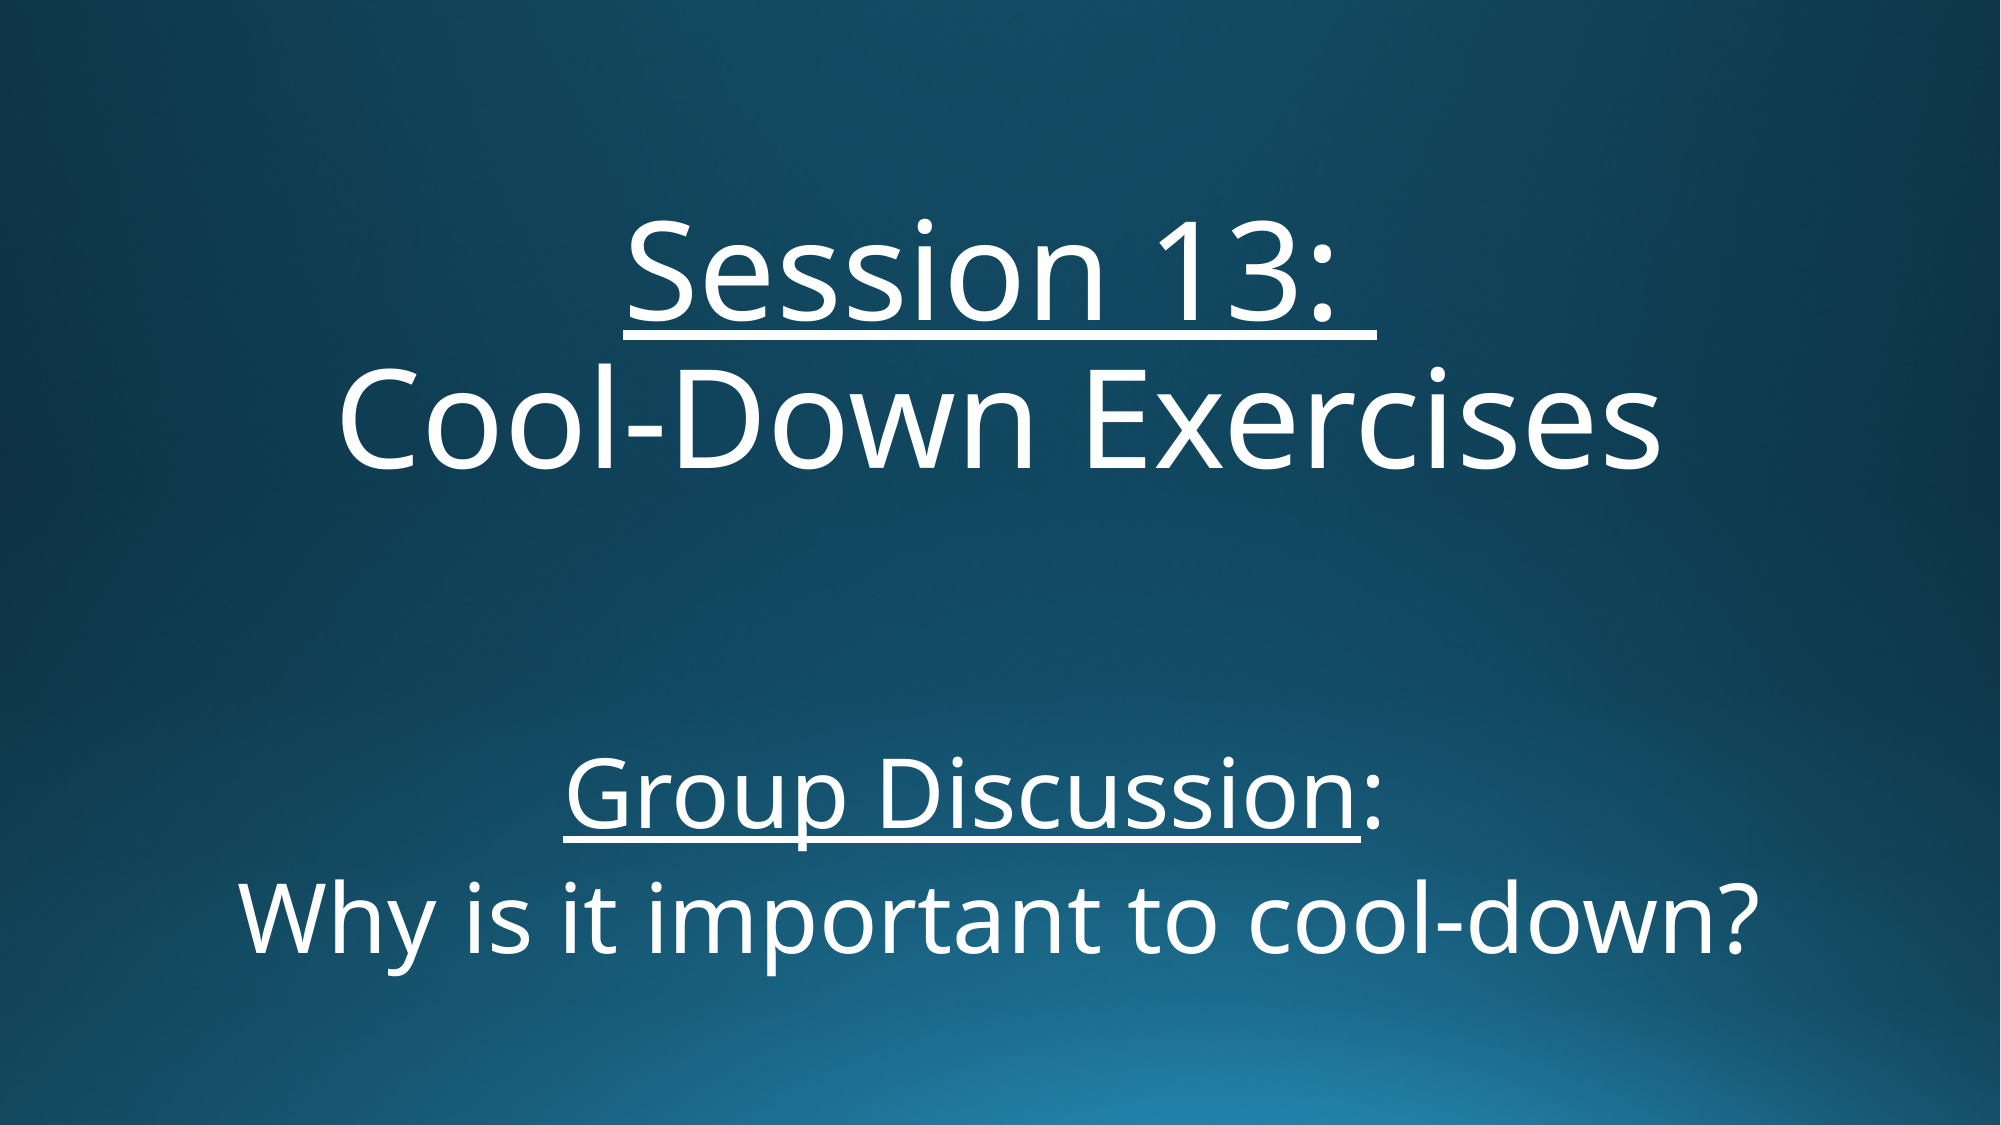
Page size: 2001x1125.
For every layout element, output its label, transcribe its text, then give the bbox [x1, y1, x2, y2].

list Group Discussion: Why is it important to cool-down? [137, 736, 1863, 983]
picture [0, 0, 2001, 1125]
title Session 13: Cool-Down Exercises [137, 59, 1863, 640]
